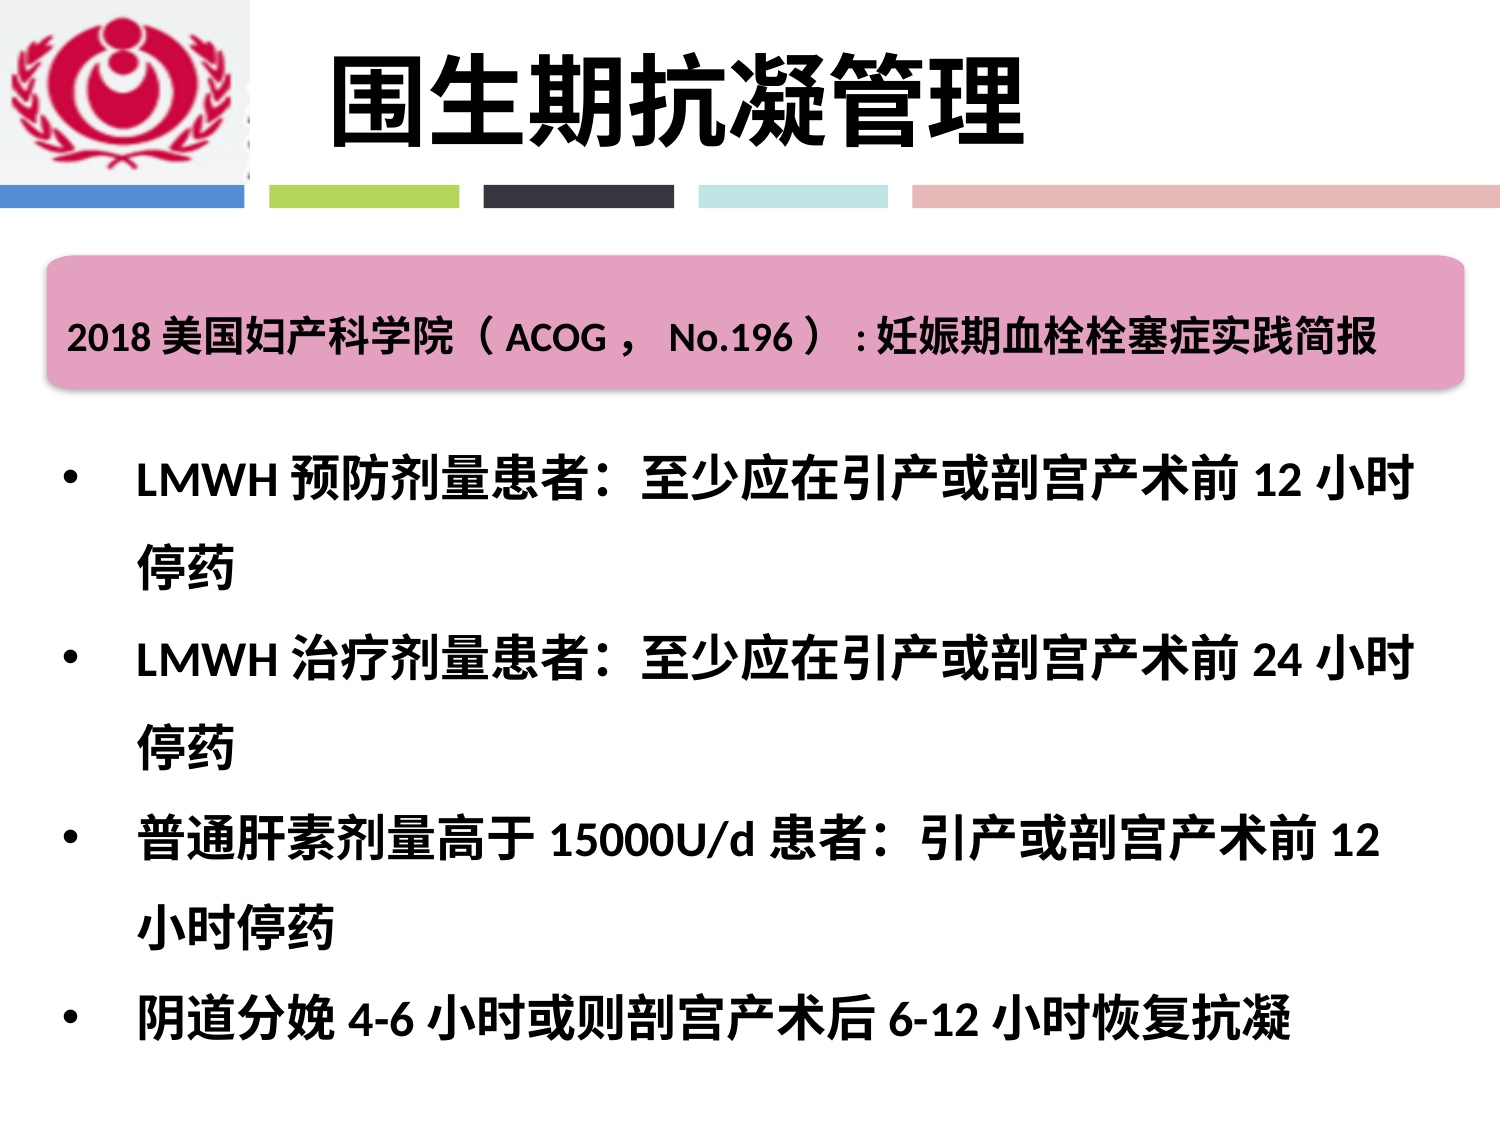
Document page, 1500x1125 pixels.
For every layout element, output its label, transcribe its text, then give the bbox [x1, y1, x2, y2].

text_box LMWH预防剂量患者：至少应在引产或剖宫产术前12小时停药 LMWH治疗剂量患者：至少应在引产或剖宫产术前24小时停药 普通肝素剂量高于15000U/d患者：引产或剖宫产术前12小时停药 阴道分娩4-6小时或则剖宫产术后6-12小时恢复抗凝 [47, 408, 1453, 1099]
text_box 围生期抗凝管理 [265, 30, 1270, 166]
text_box 2018美国妇产科学院（ACOG，No.196）:妊娠期血栓栓塞症实践简报 [47, 255, 1465, 390]
picture [0, 0, 250, 184]
